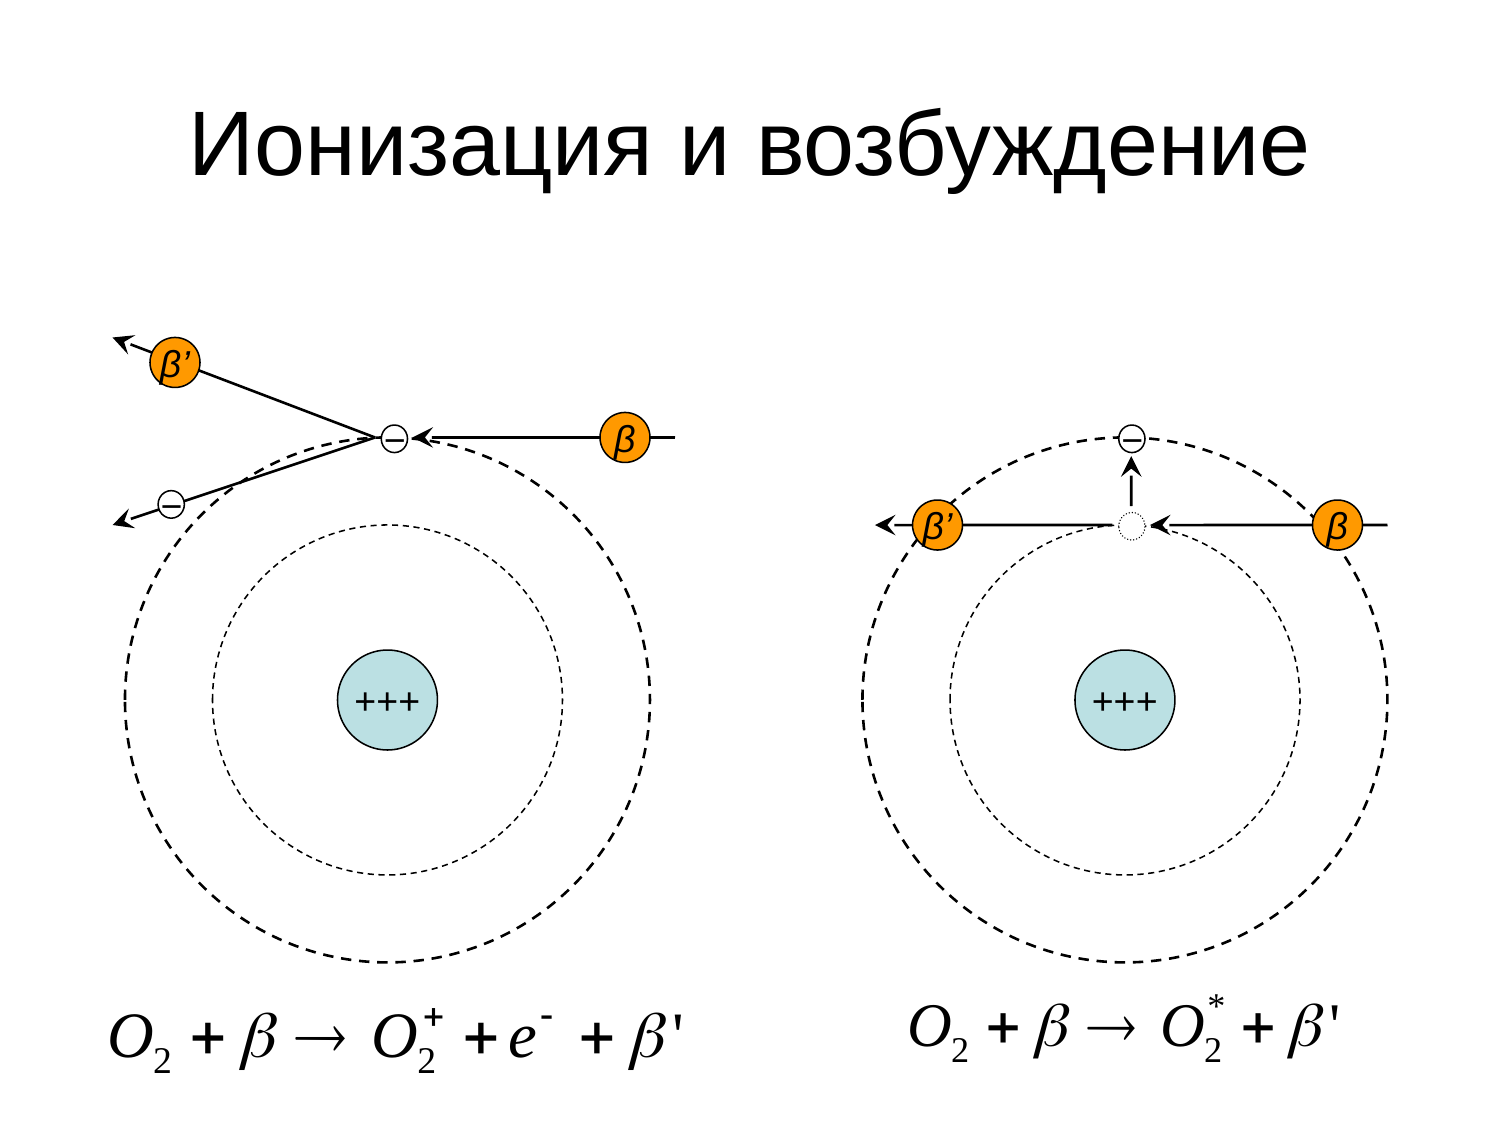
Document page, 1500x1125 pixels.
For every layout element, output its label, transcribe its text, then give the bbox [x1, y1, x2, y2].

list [99, 987, 694, 1085]
text_box β [600, 412, 651, 463]
text_box [874, 514, 896, 536]
text_box [112, 335, 136, 355]
text_box [862, 437, 1388, 963]
text_box [1149, 514, 1171, 536]
text_box [1118, 512, 1146, 541]
text_box [124, 437, 650, 963]
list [899, 979, 1350, 1073]
text_box − [158, 490, 185, 519]
text_box [1120, 456, 1142, 477]
text_box [112, 508, 136, 529]
title Ионизация и возбуждение [75, 45, 1425, 233]
text_box β’ [150, 337, 201, 388]
text_box β [1312, 500, 1363, 551]
text_box − [1118, 425, 1146, 453]
text_box [412, 427, 434, 448]
text_box β’ [912, 500, 963, 551]
text_box − [381, 425, 408, 453]
